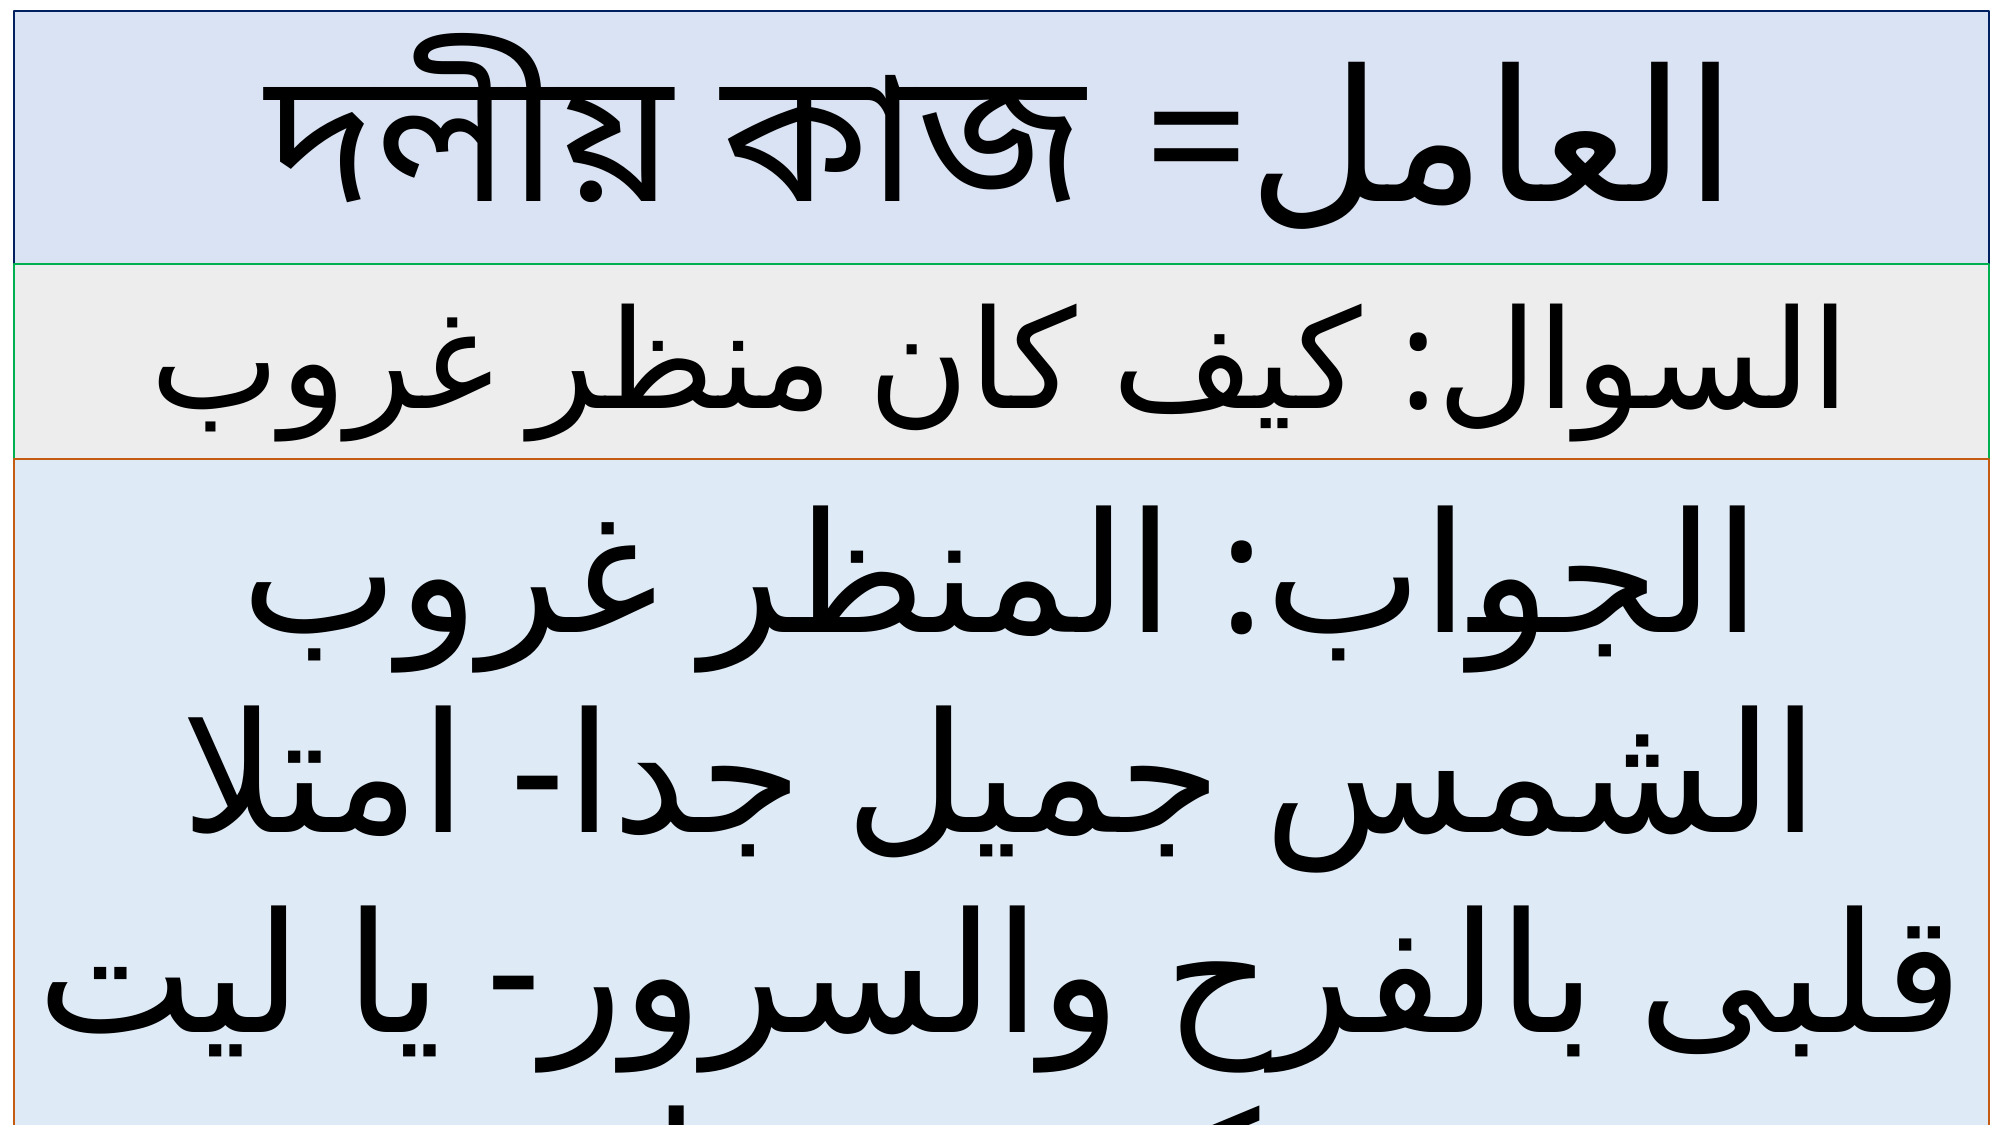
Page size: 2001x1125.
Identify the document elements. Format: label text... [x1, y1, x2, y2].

text_box الجواب: المنظر غروب الشمس جميل جدا- امتلا قلبى بالفرح والسرور- يا ليت كنت معنا- [13, 458, 1989, 1125]
text_box السوال: كيف كان منظر غروب الشمس ؟ [13, 263, 1989, 458]
text_box দলীয় কাজ =العامل الاحزاب [13, 11, 1989, 263]
